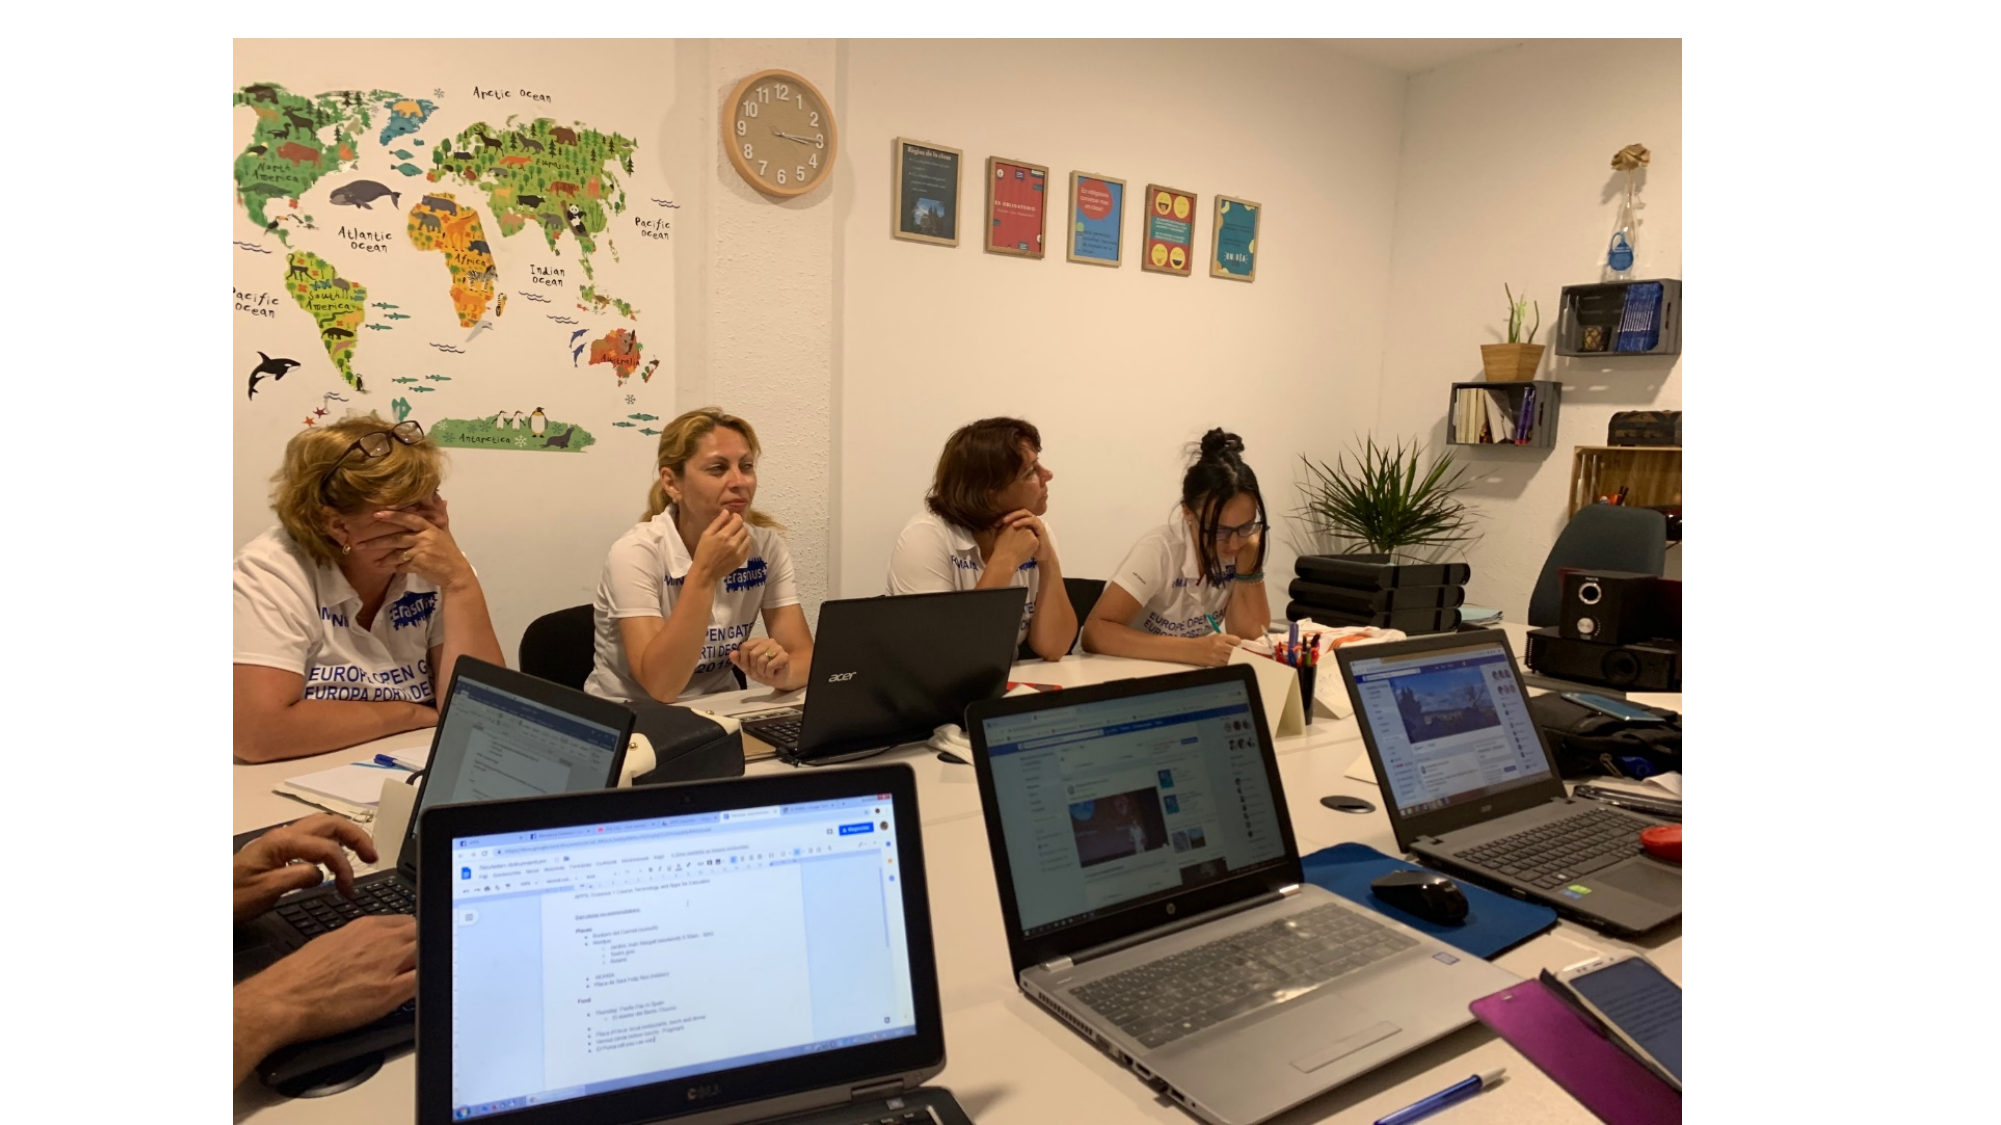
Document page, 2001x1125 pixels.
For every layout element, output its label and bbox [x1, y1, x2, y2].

list [233, 38, 1683, 1125]
